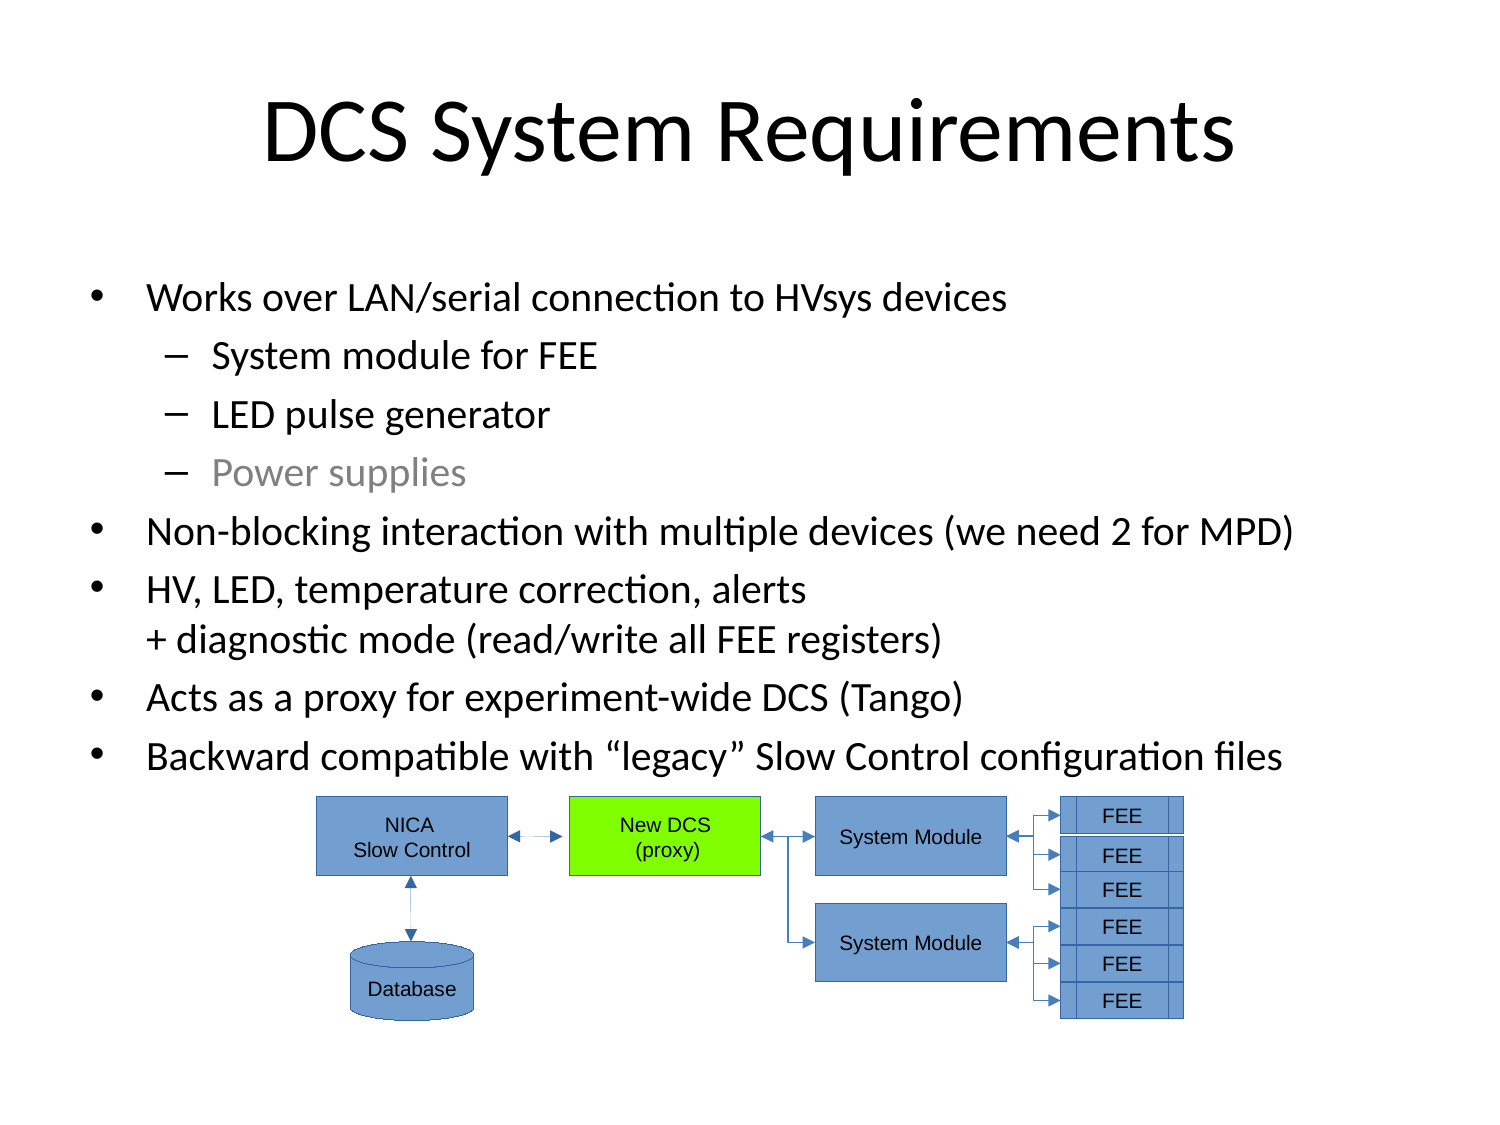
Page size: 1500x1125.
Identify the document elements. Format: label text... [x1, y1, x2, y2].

text_box Works over LAN/serial connection to HVsys devices System module for FEE LED pulse generator Power supplies Non-blocking interaction with multiple devices (we need 2 for MPD) HV, LED, temperature correction, alerts + diagnostic mode (read/write all FEE registers) Acts as a proxy for experiment-wide DCS (Tango) Backward compatible with “legacy” Slow Control configuration files [74, 262, 1425, 1005]
text_box DCS System Requirements [74, 45, 1425, 233]
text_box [316, 796, 1184, 1021]
